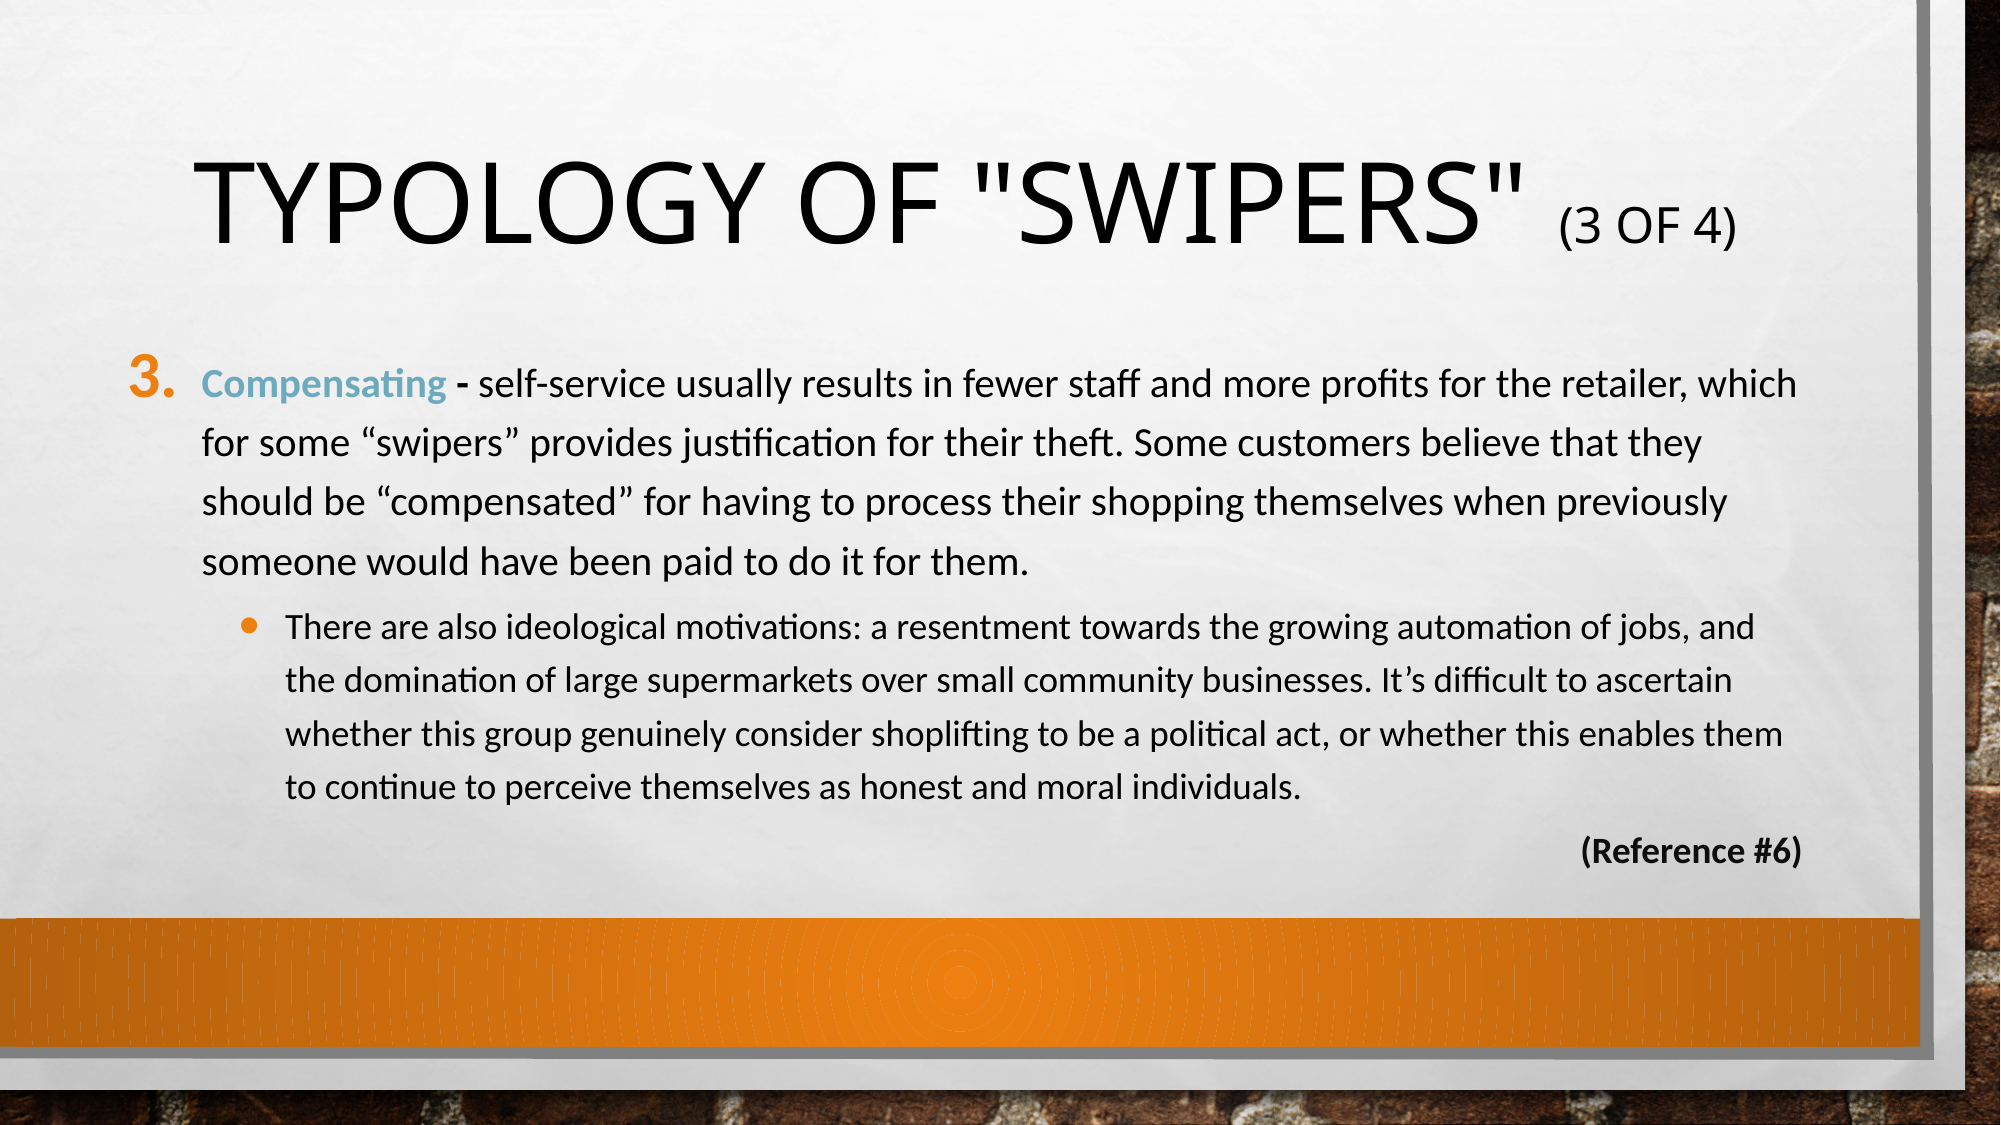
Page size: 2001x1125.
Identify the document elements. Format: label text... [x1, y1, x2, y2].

picture [0, 0, 2000, 1125]
title Typology of "Swipers" (3 of 4) [112, 112, 1818, 302]
list Compensating - self-service usually results in fewer staff and more profits for the retailer, which for some “swipers” provides justification for their theft. Some customers believe that they should be “compensated” for having to process their shopping themselves when previously someone would have been paid to do it for them. There are also ideological motivations: a resentment towards the growing automation of jobs, and the domination of large supermarkets over small community businesses. It’s difficult to ascertain whether this group genuinely consider shoplifting to be a political act, or whether this enables them to continue to perceive themselves as honest and moral individuals. (Reference #6) [112, 338, 1818, 882]
